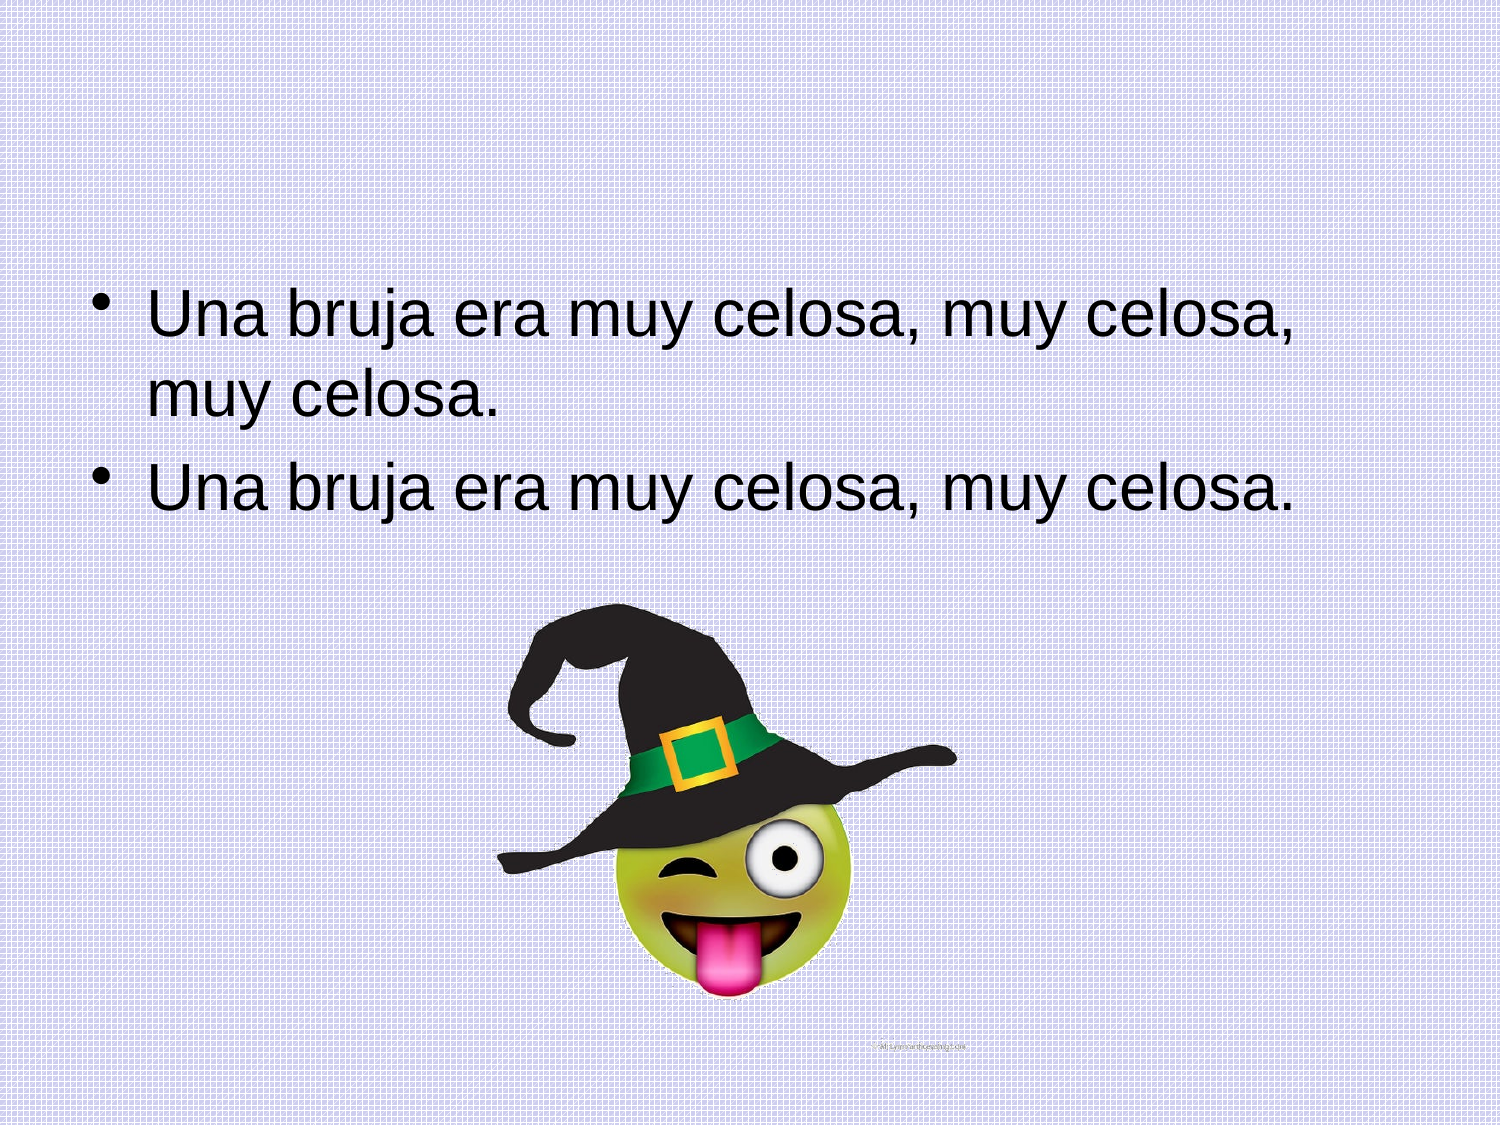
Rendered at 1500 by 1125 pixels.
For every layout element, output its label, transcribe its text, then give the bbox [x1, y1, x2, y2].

list Una bruja era muy celosa, muy celosa, muy celosa. Una bruja era muy celosa, muy celosa. [75, 262, 1425, 622]
picture [478, 558, 971, 1052]
